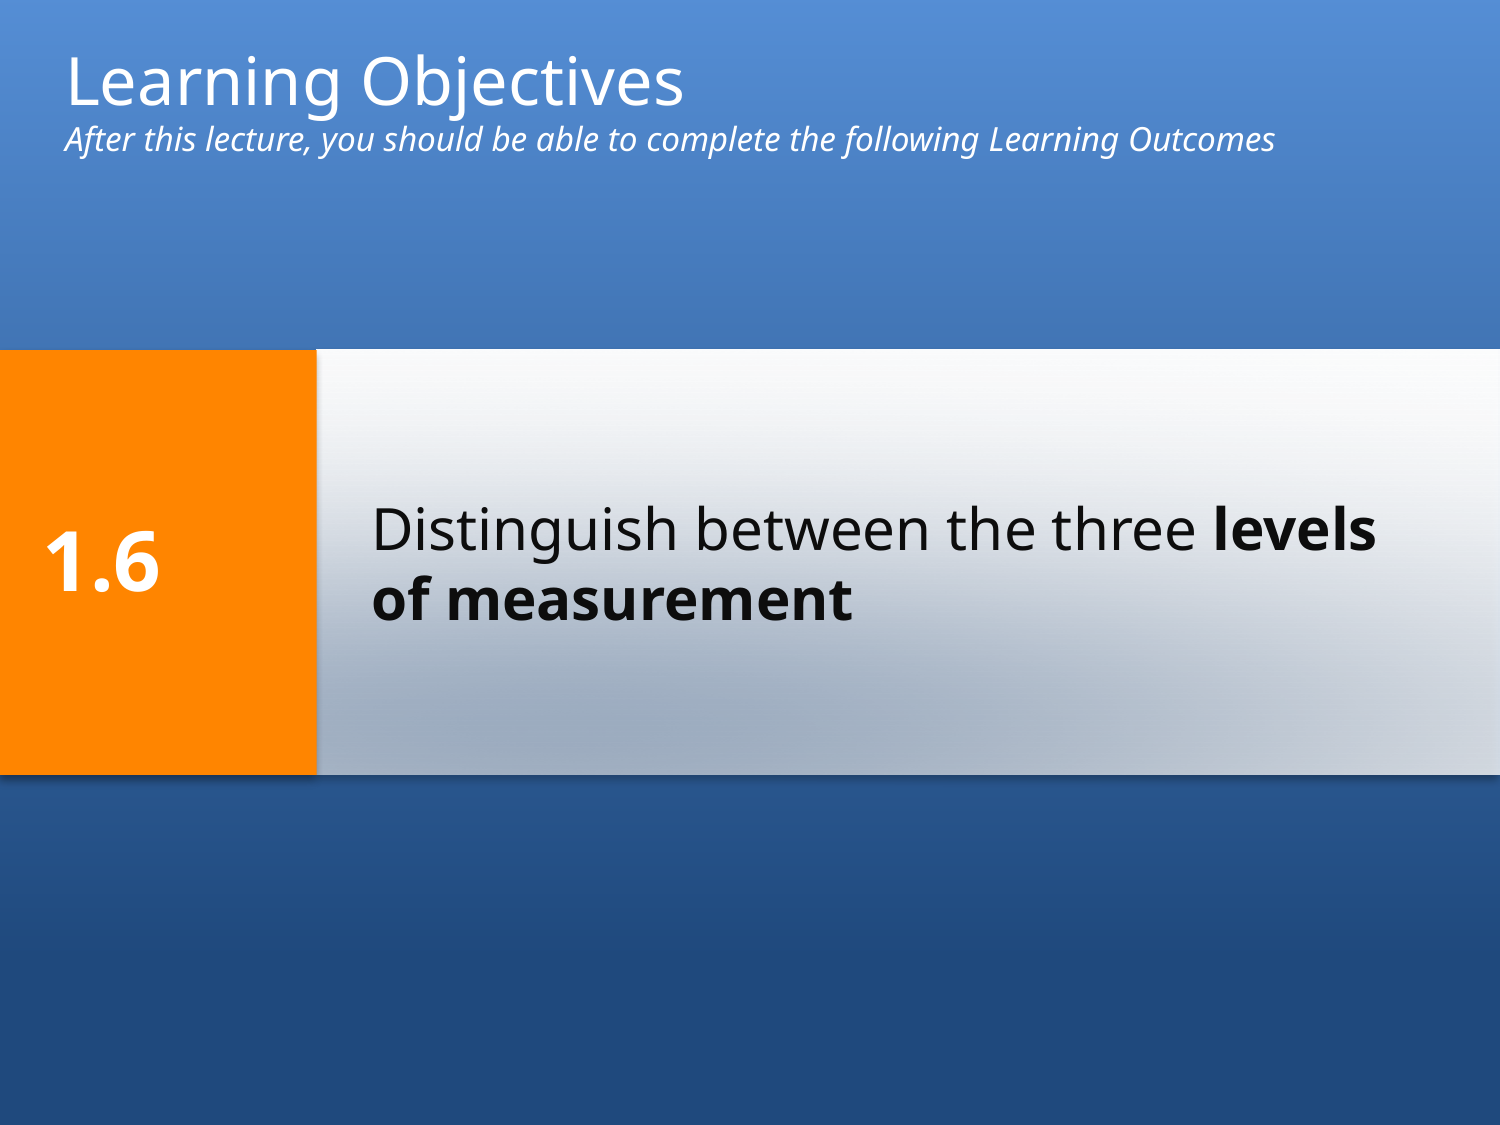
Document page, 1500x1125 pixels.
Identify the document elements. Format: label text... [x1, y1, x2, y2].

picture [317, 349, 1500, 775]
list Learning Objectives After this lecture, you should be able to complete the following Learning Outcomes [50, 37, 1450, 188]
title Distinguish between the three levels of measurement [356, 378, 1459, 747]
list 1.6 [0, 349, 317, 776]
